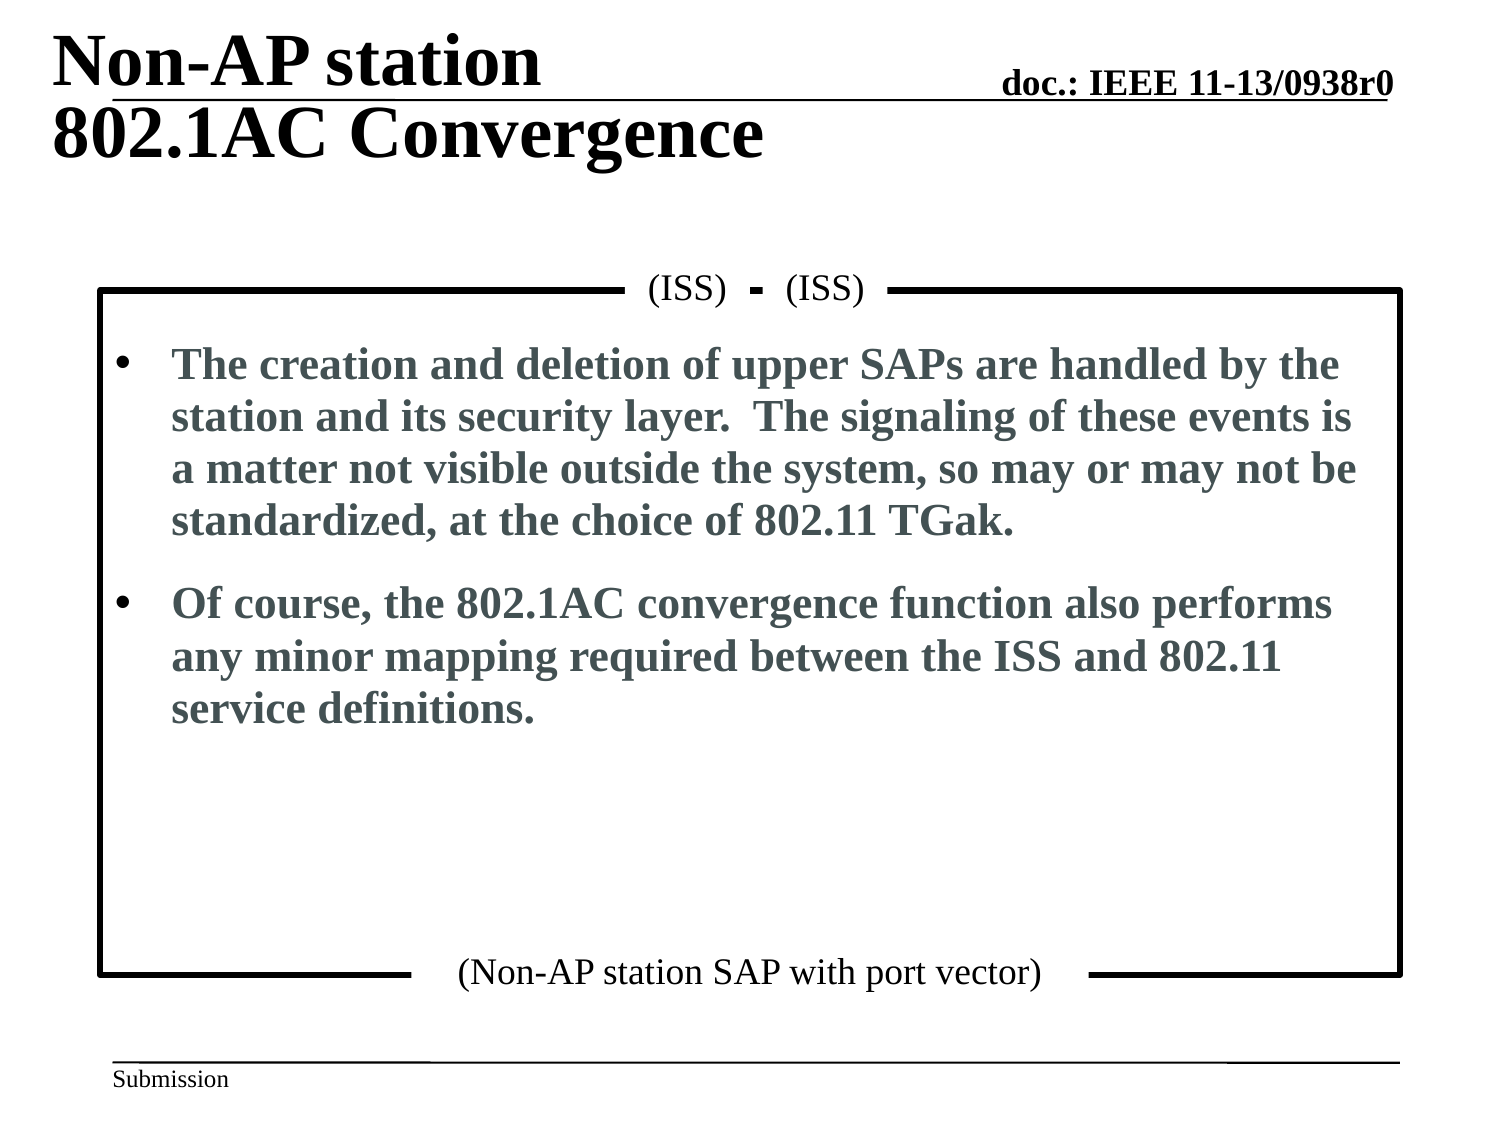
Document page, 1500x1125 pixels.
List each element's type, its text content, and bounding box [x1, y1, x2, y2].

text_box [98, 288, 1402, 977]
text_box (Non-AP station SAP with port vector) [409, 976, 1091, 1002]
title Non-AP station 802.1AC Convergence [37, 30, 1447, 169]
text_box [624, 212, 888, 316]
list The creation and deletion of upper SAPs are handled by the station and its security layer. The signaling of these events is a matter not visible outside the system, so may or may not be standardized, at the choice of 802.11 TGak. Of course, the 802.1AC convergence function also performs any minor mapping required between the ISS and 802.11 service definitions. [99, 329, 1401, 976]
